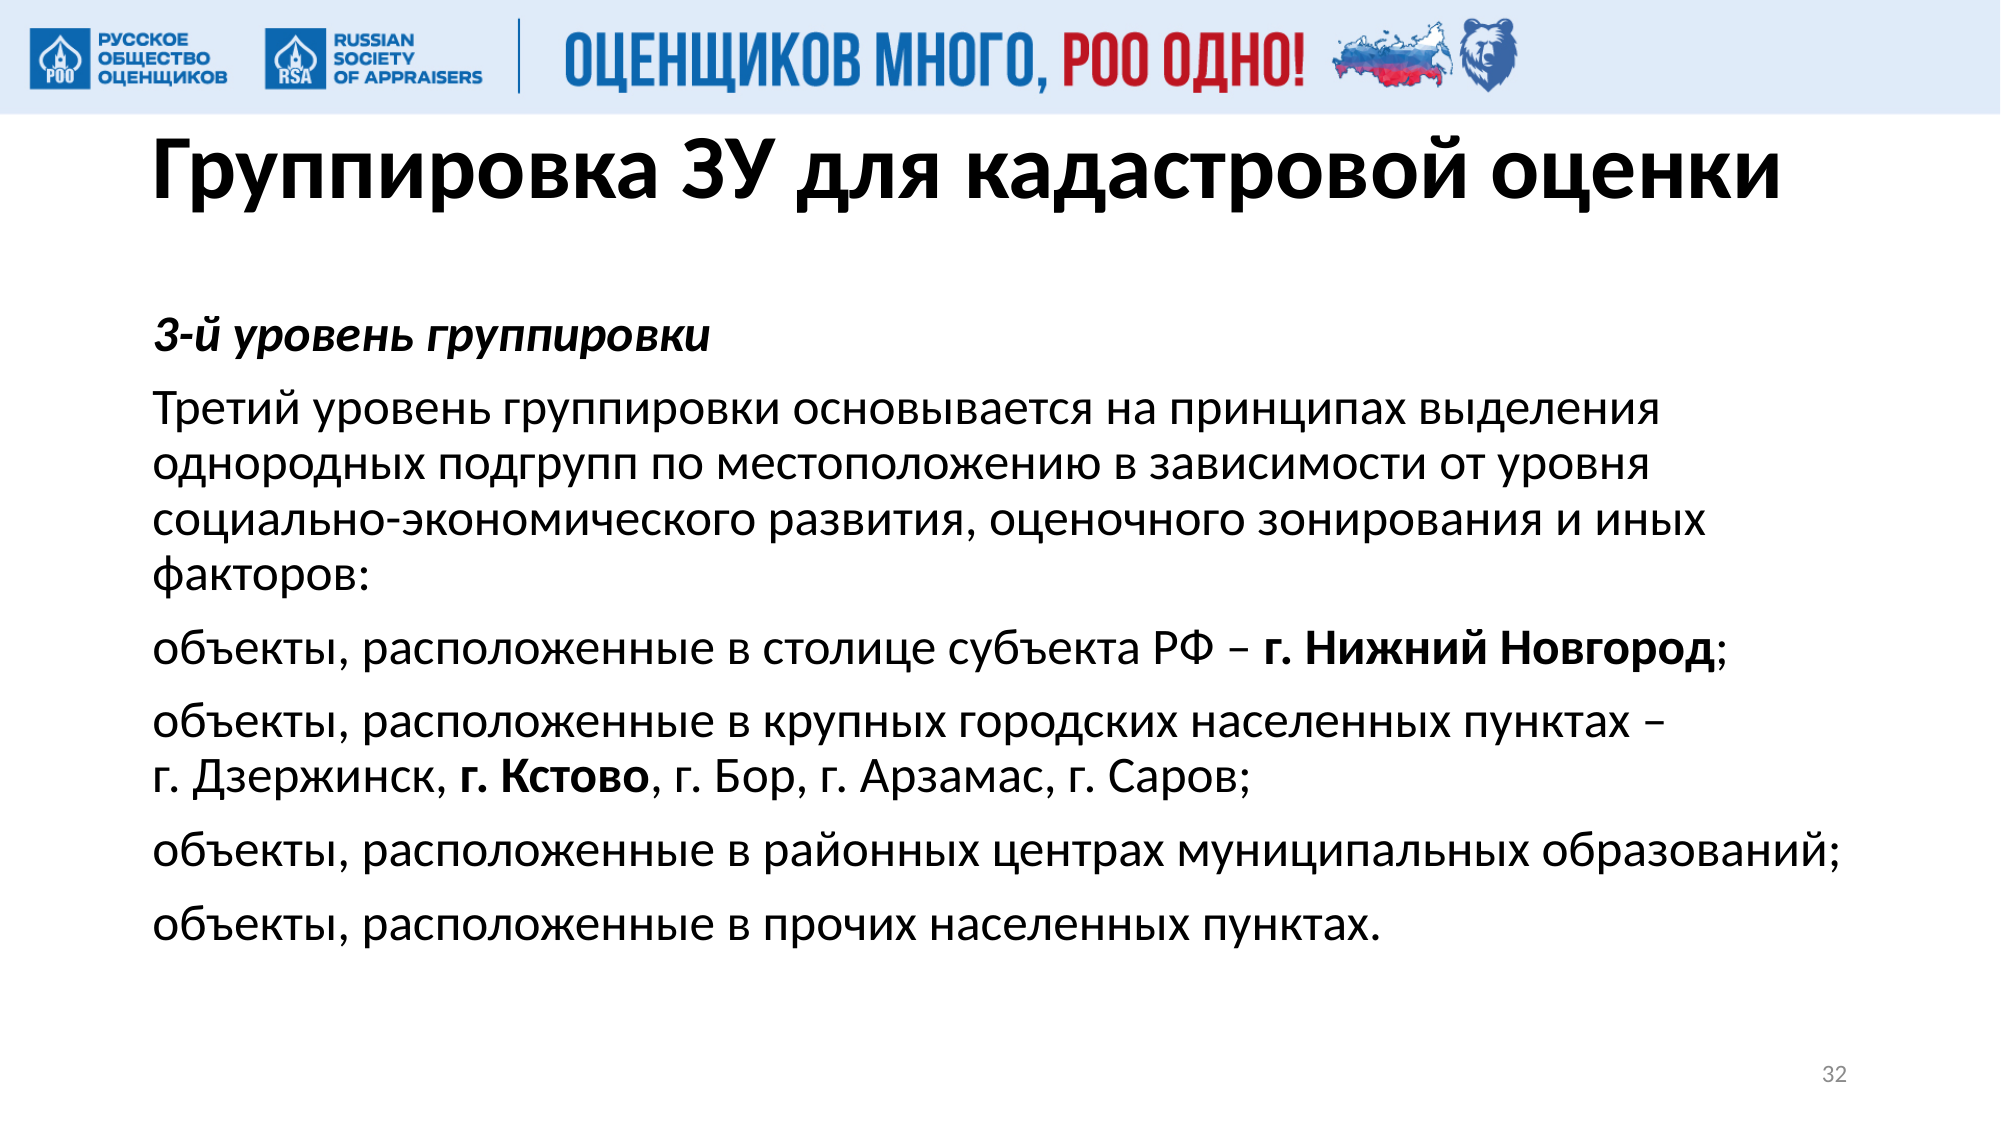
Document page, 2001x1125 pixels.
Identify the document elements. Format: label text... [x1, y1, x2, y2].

slide_number 32 [1412, 1042, 1863, 1103]
list 3-й уровень группировки Третий уровень группировки основывается на принципах выделения однородных подгрупп по местоположению в зависимости от уровня социально-экономического развития, оценочного зонирования и иных факторов: объекты, расположенные в столице субъекта РФ – г. Нижний Новгород; объекты, расположенные в крупных городских населенных пунктах – г. Дзержинск, г. Кстово, г. Бор, г. Арзамас, г. Саров; объекты, расположенные в районных центрах муниципальных образований; объекты, расположенные в прочих населенных пунктах. [137, 299, 1863, 1014]
title Группировка ЗУ для кадастровой оценки [137, 59, 1863, 278]
picture [0, 0, 2001, 1125]
